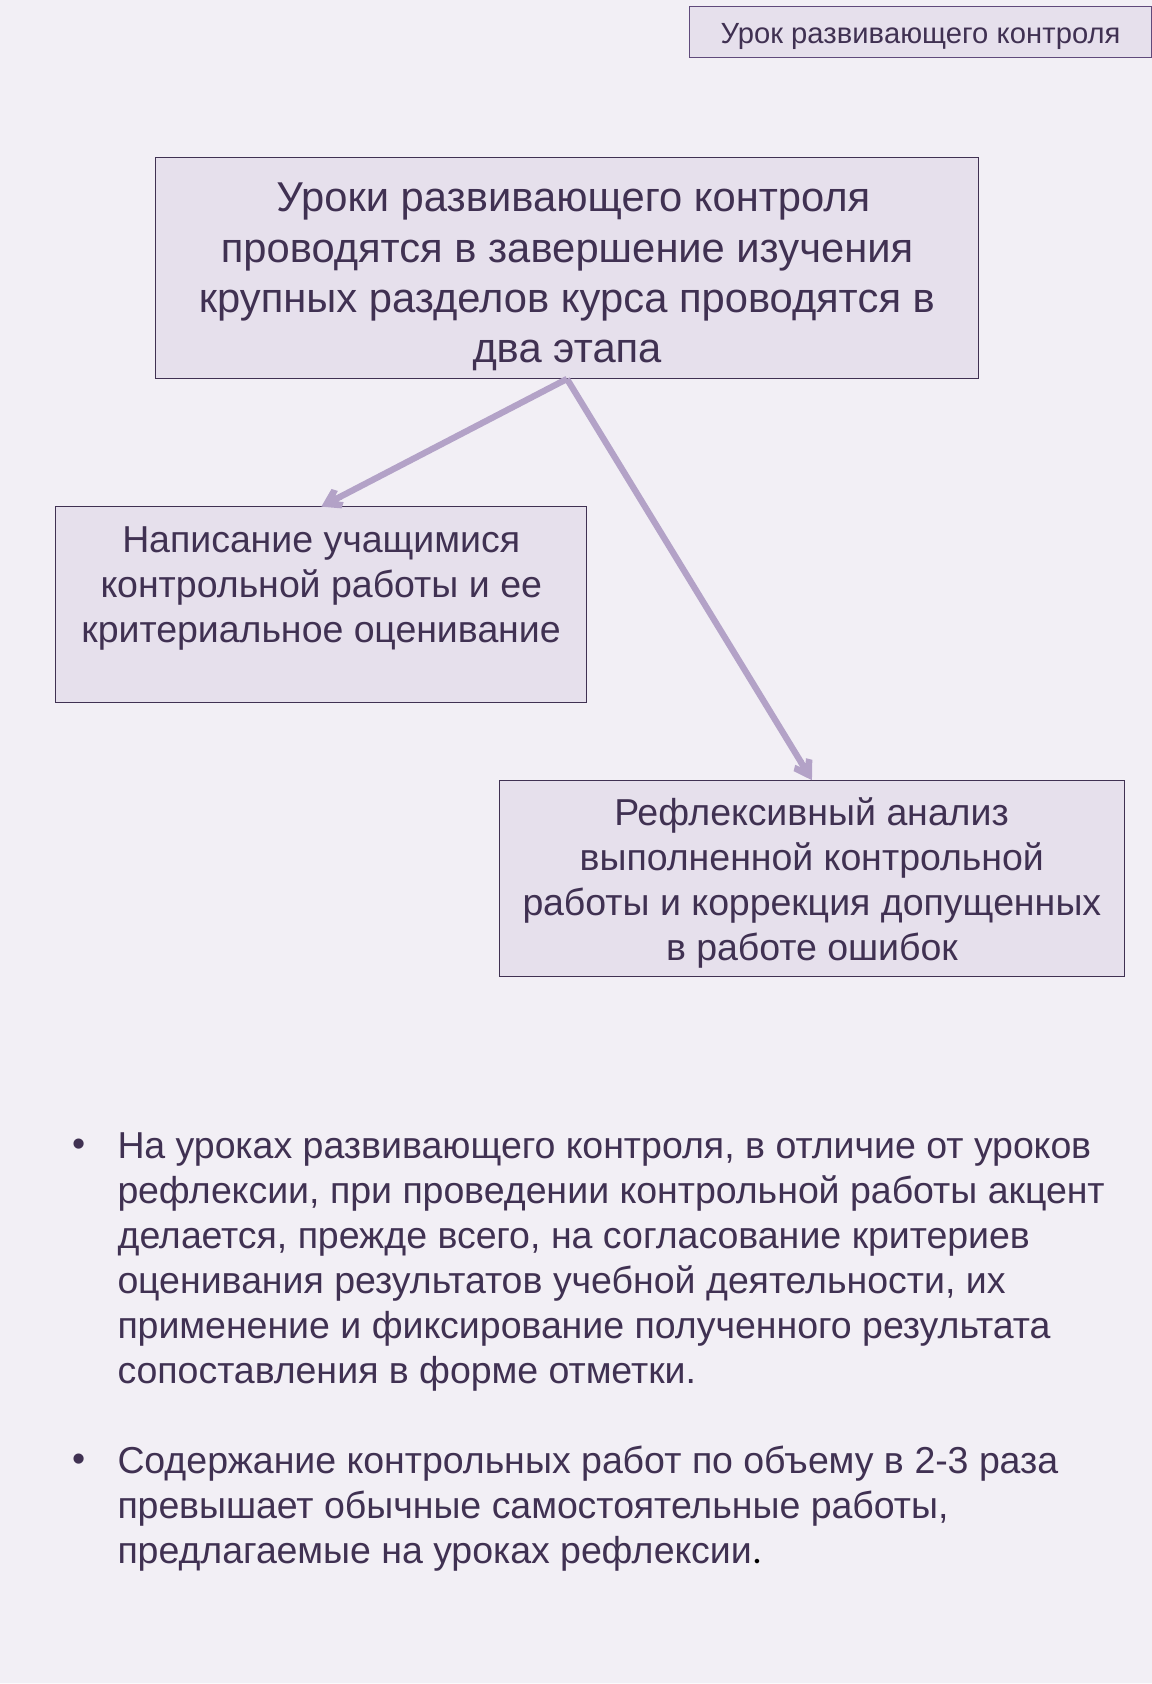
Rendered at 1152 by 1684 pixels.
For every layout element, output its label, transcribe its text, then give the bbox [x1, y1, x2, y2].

text_box На уроках развивающего контроля, в отличие от уроков рефлексии, при проведении контрольной работы акцент делается, прежде всего, на согласование критериев оценивания результатов учебной деятельности, их применение и фиксирование полученного результата сопоставления в форме отметки. Содержание контрольных работ по объему в 2-3 раза превышает обычные самостоятельные работы, предлагаемые на уроках рефлексии. [55, 1113, 1125, 1580]
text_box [321, 380, 565, 507]
text_box Рефлексивный анализ выполненной контрольной работы и коррекция допущенных в работе ошибок [499, 780, 1125, 977]
text_box Написание учащимися контрольной работы и ее критериальное оценивание [55, 506, 561, 703]
text_box Урок развивающего контроля [689, 6, 1152, 58]
text_box Уроки развивающего контроля проводятся в завершение изучения крупных разделов курса проводятся в два этапа [155, 157, 979, 379]
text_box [566, 380, 813, 781]
